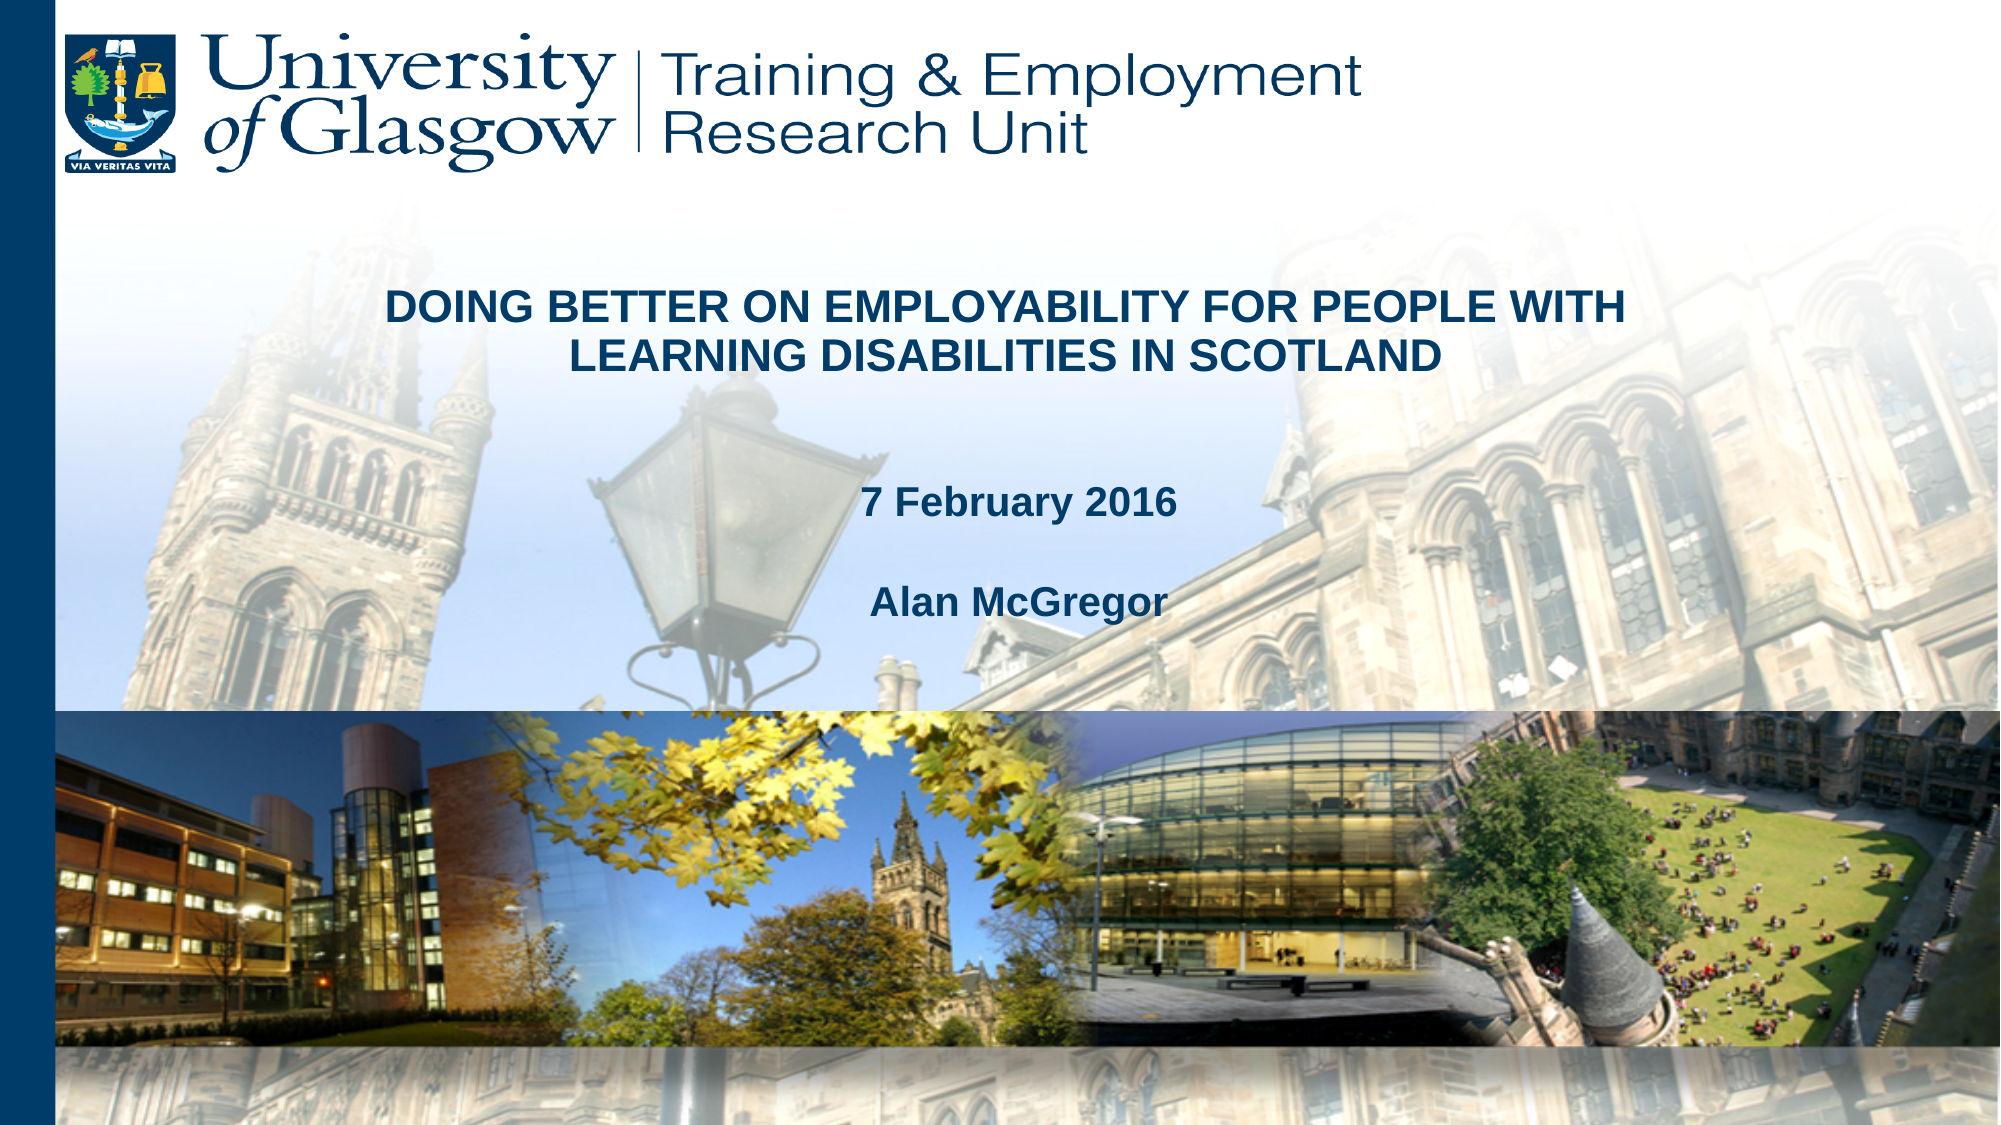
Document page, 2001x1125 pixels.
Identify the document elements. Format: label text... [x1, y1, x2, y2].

title DOING BETTER ON EMPLOYABILITY FOR PEOPLE WITH LEARNING DISABILITIES IN SCOTLAND [288, 236, 1724, 382]
picture [65, 33, 1361, 173]
subtitle 7 February 2016 Alan McGregor [389, 474, 1661, 708]
picture [56, 711, 2000, 1125]
